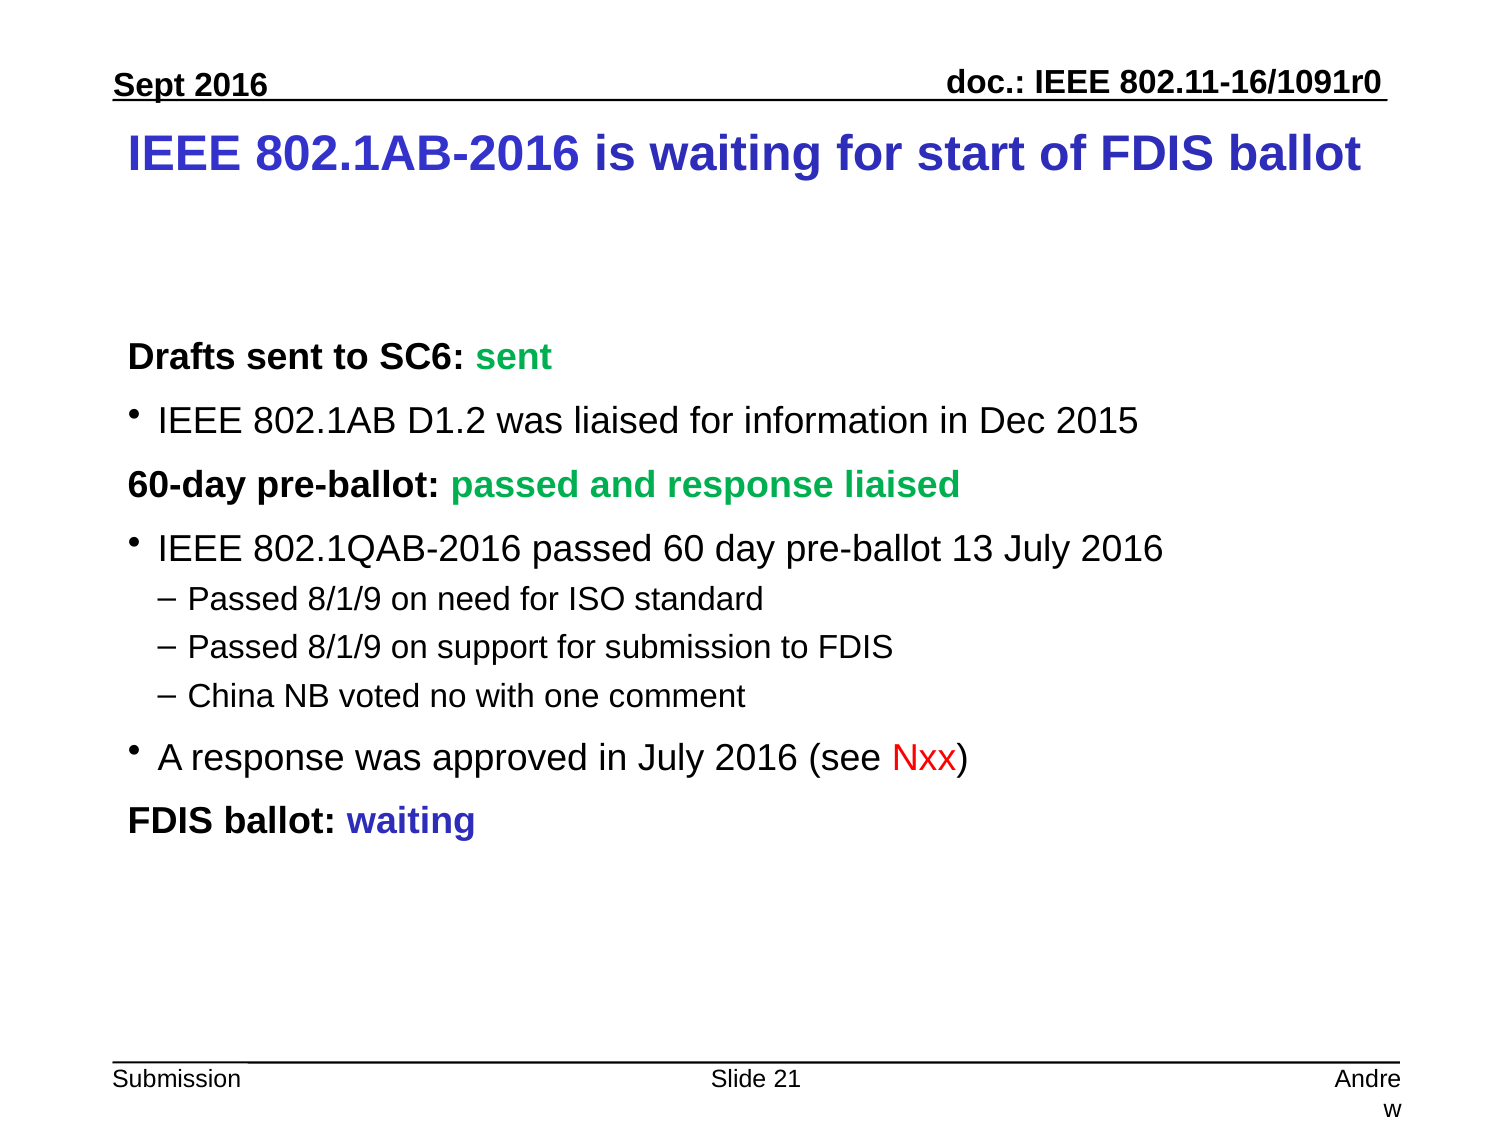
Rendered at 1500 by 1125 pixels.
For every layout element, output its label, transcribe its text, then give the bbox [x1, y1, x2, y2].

list Drafts sent to SC6: sent IEEE 802.1AB D1.2 was liaised for information in Dec 2015 60-day pre-ballot: passed and response liaised IEEE 802.1QAB-2016 passed 60 day pre-ballot 13 July 2016 Passed 8/1/9 on need for ISO standard Passed 8/1/9 on support for submission to FDIS China NB voted no with one comment A response was approved in July 2016 (see Nxx) FDIS ballot: waiting [112, 324, 1388, 1000]
title IEEE 802.1AB-2016 is waiting for start of FDIS ballot [112, 112, 1388, 288]
slide_number Slide 21 [709, 1061, 803, 1093]
footer Andrew Myles, Cisco [1320, 1061, 1402, 1093]
